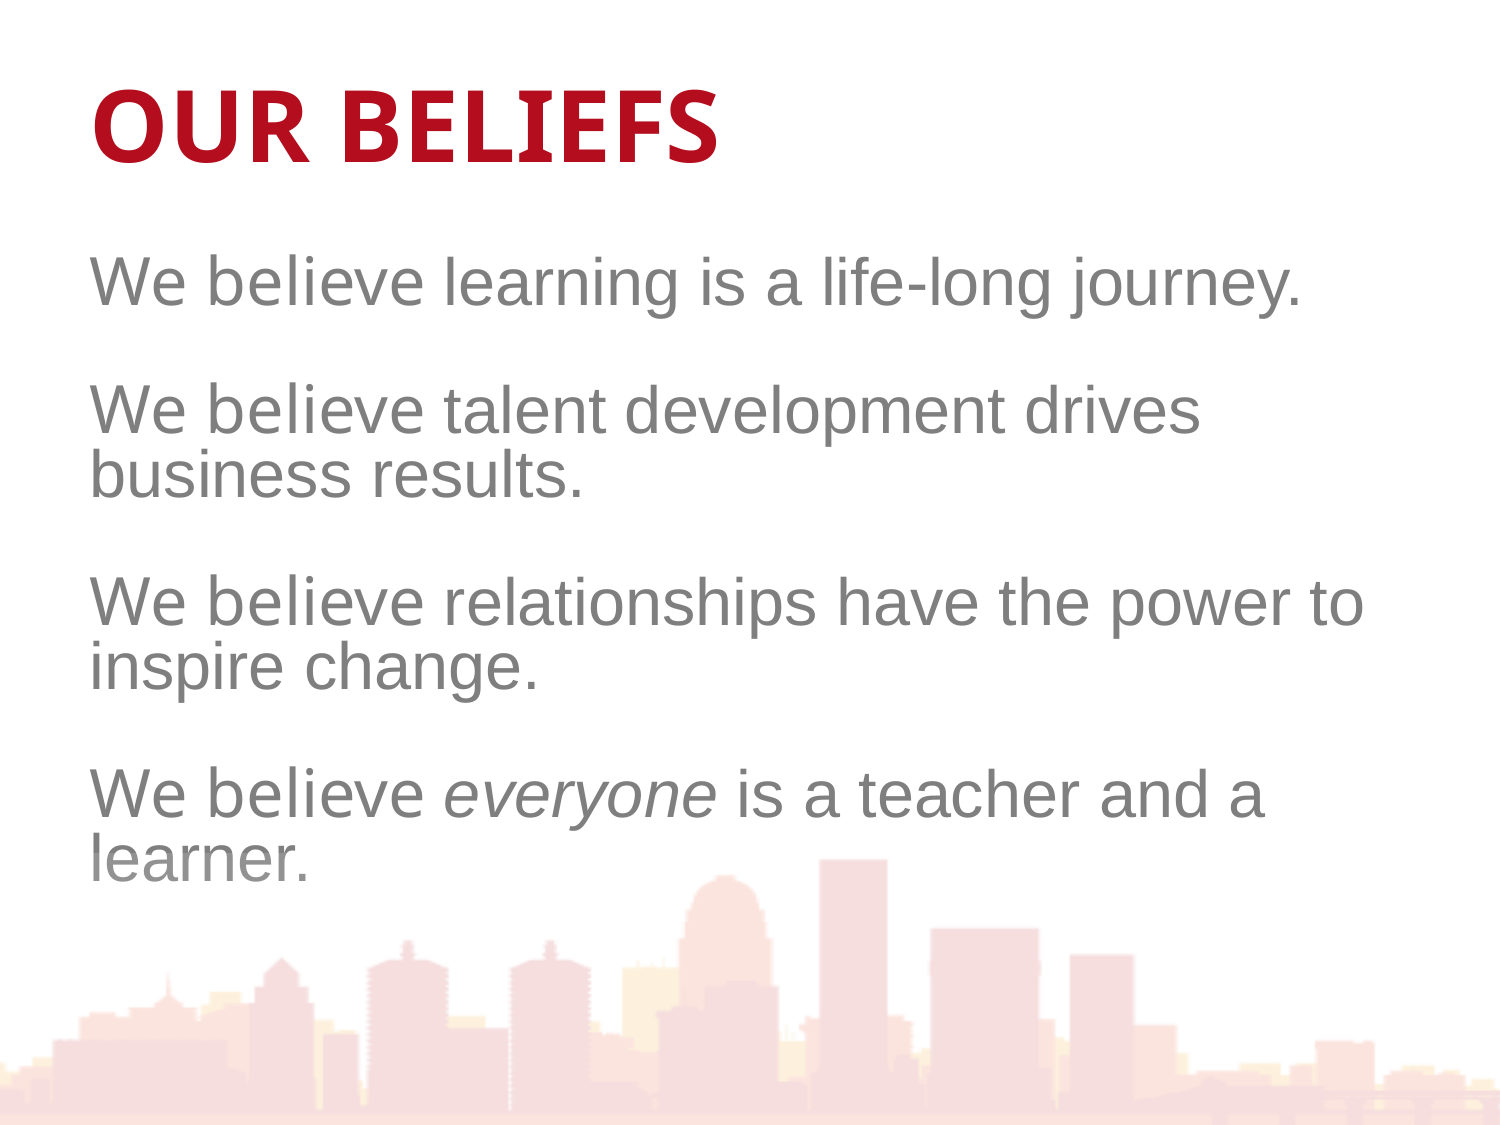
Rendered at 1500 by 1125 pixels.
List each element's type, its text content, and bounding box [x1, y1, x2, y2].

text_box We believe learning is a life-long journey. We believe talent development drives business results. We believe relationships have the power to inspire change. We believe everyone is a teacher and a learner. [74, 247, 1448, 852]
picture [0, 853, 1500, 1125]
text_box OUR BELIEFS [75, 55, 1424, 226]
